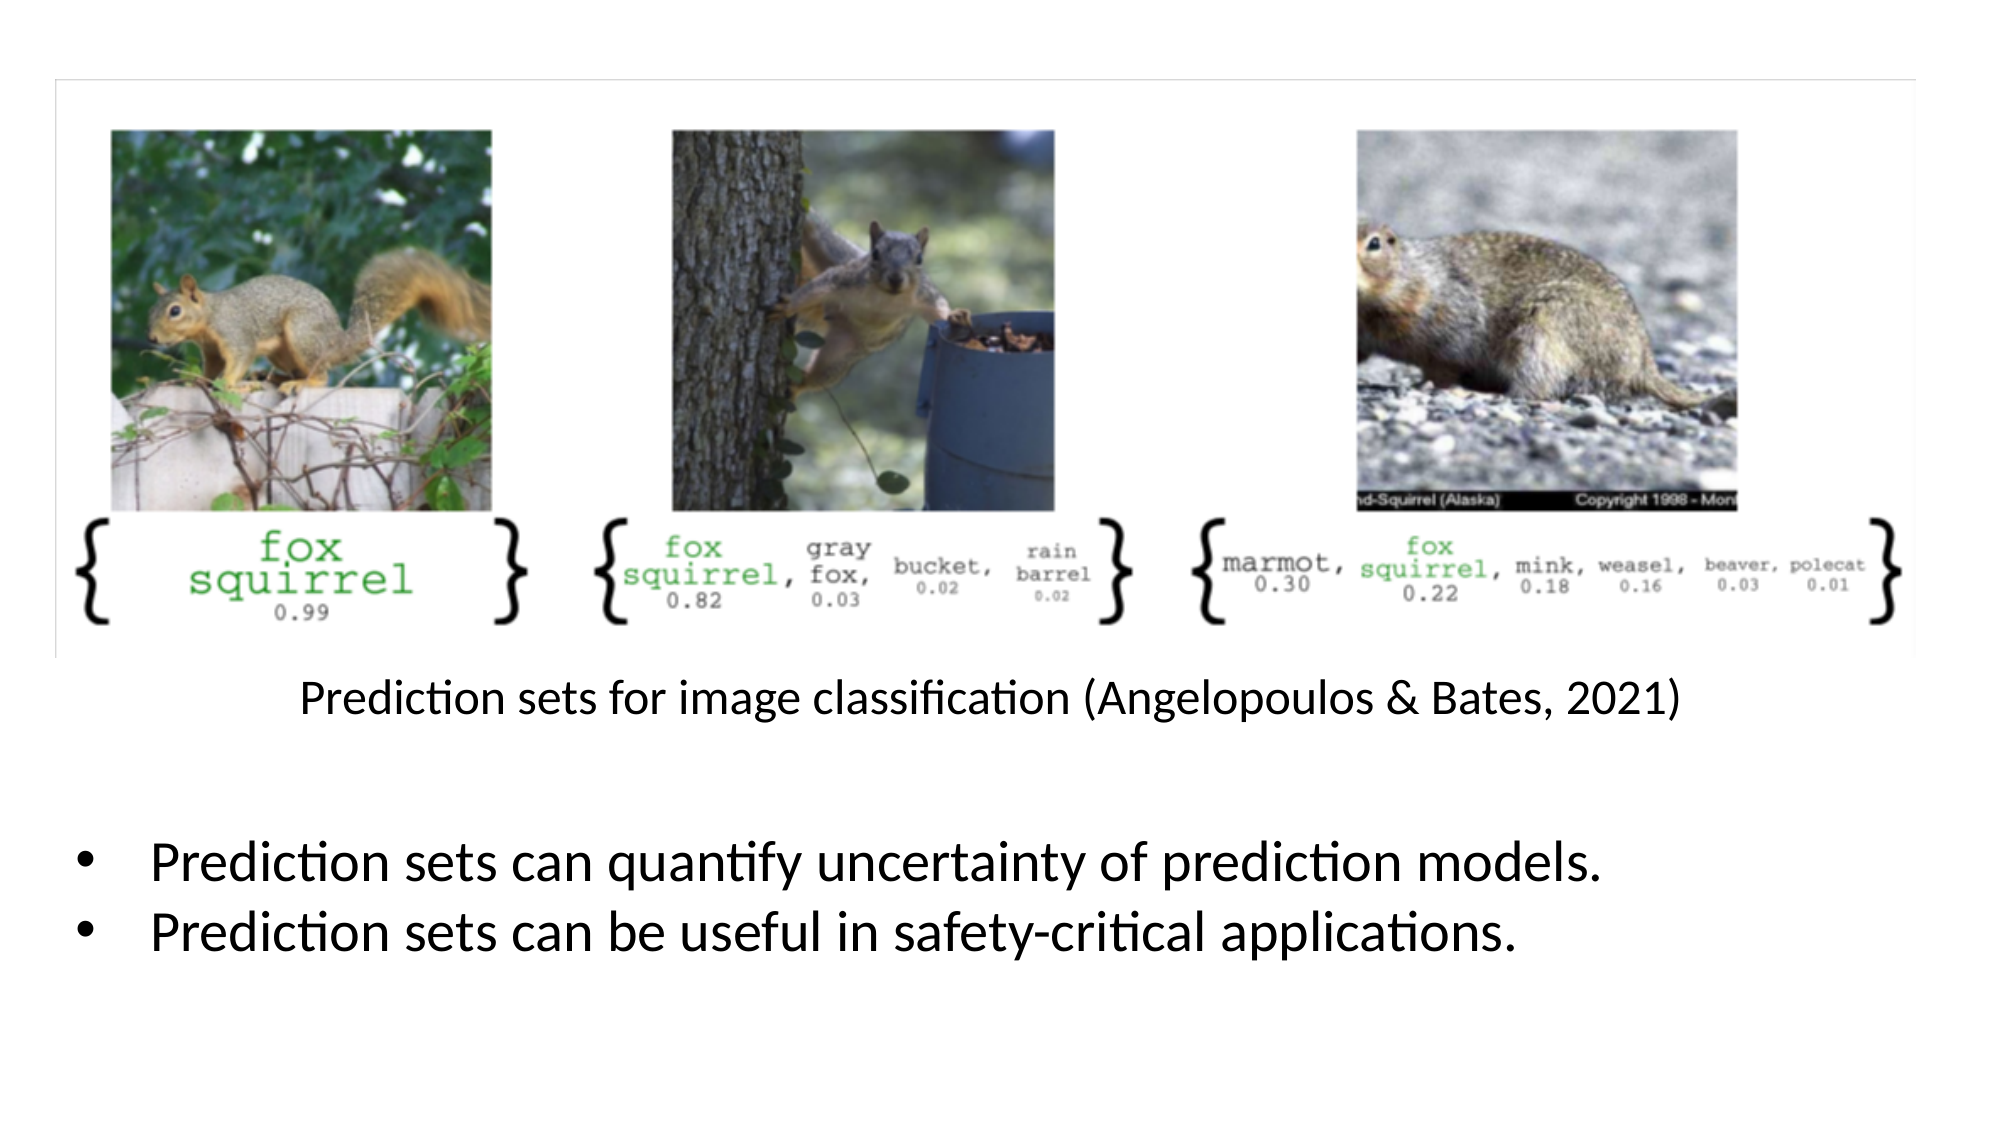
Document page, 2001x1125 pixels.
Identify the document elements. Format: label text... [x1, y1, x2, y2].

picture [55, 79, 1916, 658]
text_box Prediction sets can quantify uncertainty of prediction models. Prediction sets can be useful in safety-critical applications. [60, 816, 1916, 971]
text_box Prediction sets for image classification (Angelopoulos & Bates, 2021) [284, 658, 1715, 732]
